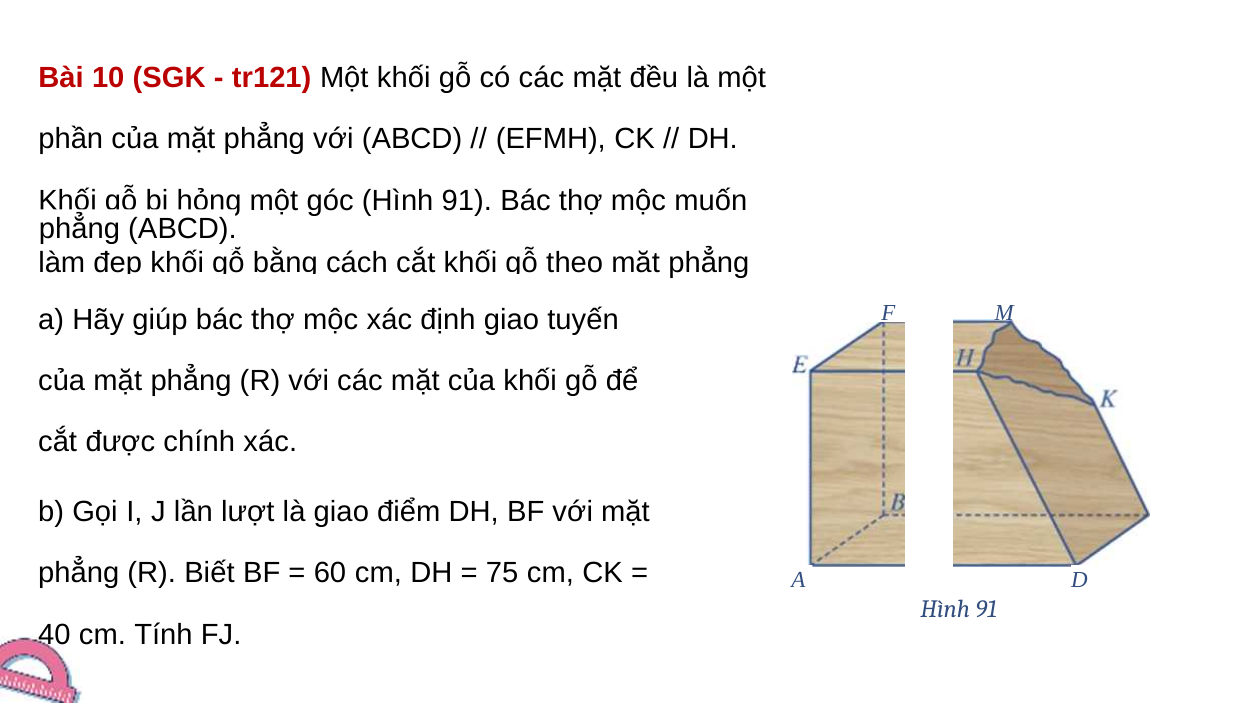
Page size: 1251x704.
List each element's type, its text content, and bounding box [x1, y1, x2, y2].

text_box D [1071, 574, 1095, 589]
text_box Hình 91 [906, 592, 997, 619]
text_box phẳng (ABCD). [39, 209, 236, 250]
picture [953, 319, 1150, 567]
text_box a) Hãy giúp bác thợ mộc xác định giao tuyến của mặt phẳng (R) với các mặt của khối gỗ để cắt được chính xác. b) Gọi I, J lần lượt là giao điểm DH, BF với mặt phẳng (R). Biết BF = 60 cm, DH = 75 cm, CK = 40 cm. Tính FJ. [38, 274, 657, 613]
picture [0, 636, 83, 704]
text_box M [994, 297, 1021, 317]
text_box F [881, 297, 899, 321]
picture [792, 322, 905, 567]
text_box Bài 10 (SGK - tr121) Một khối gỗ có các mặt đều là một phần của mặt phẳng với (ABCD) // (EFMH), CK // DH. Khối gỗ bị hỏng một góc (Hình 91). Bác thợ mộc muốn làm đẹp khối gỗ bằng cách cắt khối gỗ theo mặt phẳng (R) đi qua K và song song với mặt [38, 31, 793, 190]
text_box A [791, 573, 813, 589]
